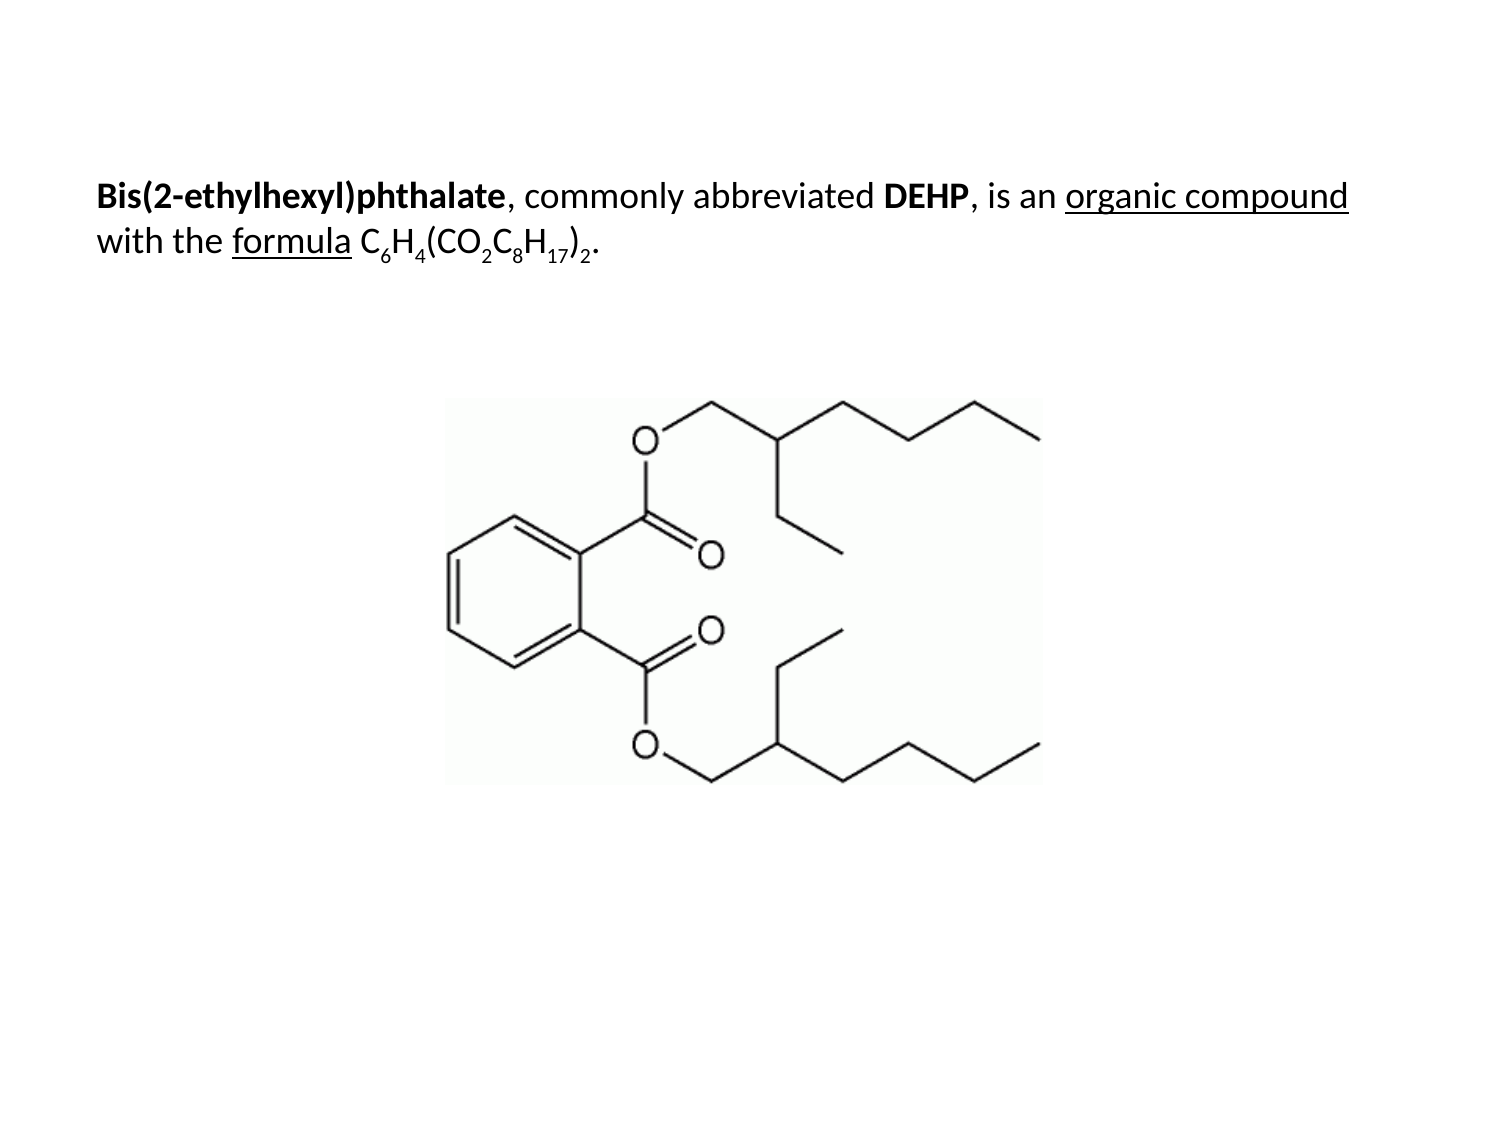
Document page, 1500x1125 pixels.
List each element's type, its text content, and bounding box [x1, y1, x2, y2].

text_box Bis(2-ethylhexyl)phthalate, commonly abbreviated DEHP, is an organic compound with the formula C6H4(CO2C8H17)2. [81, 163, 1418, 275]
picture [445, 398, 1043, 785]
